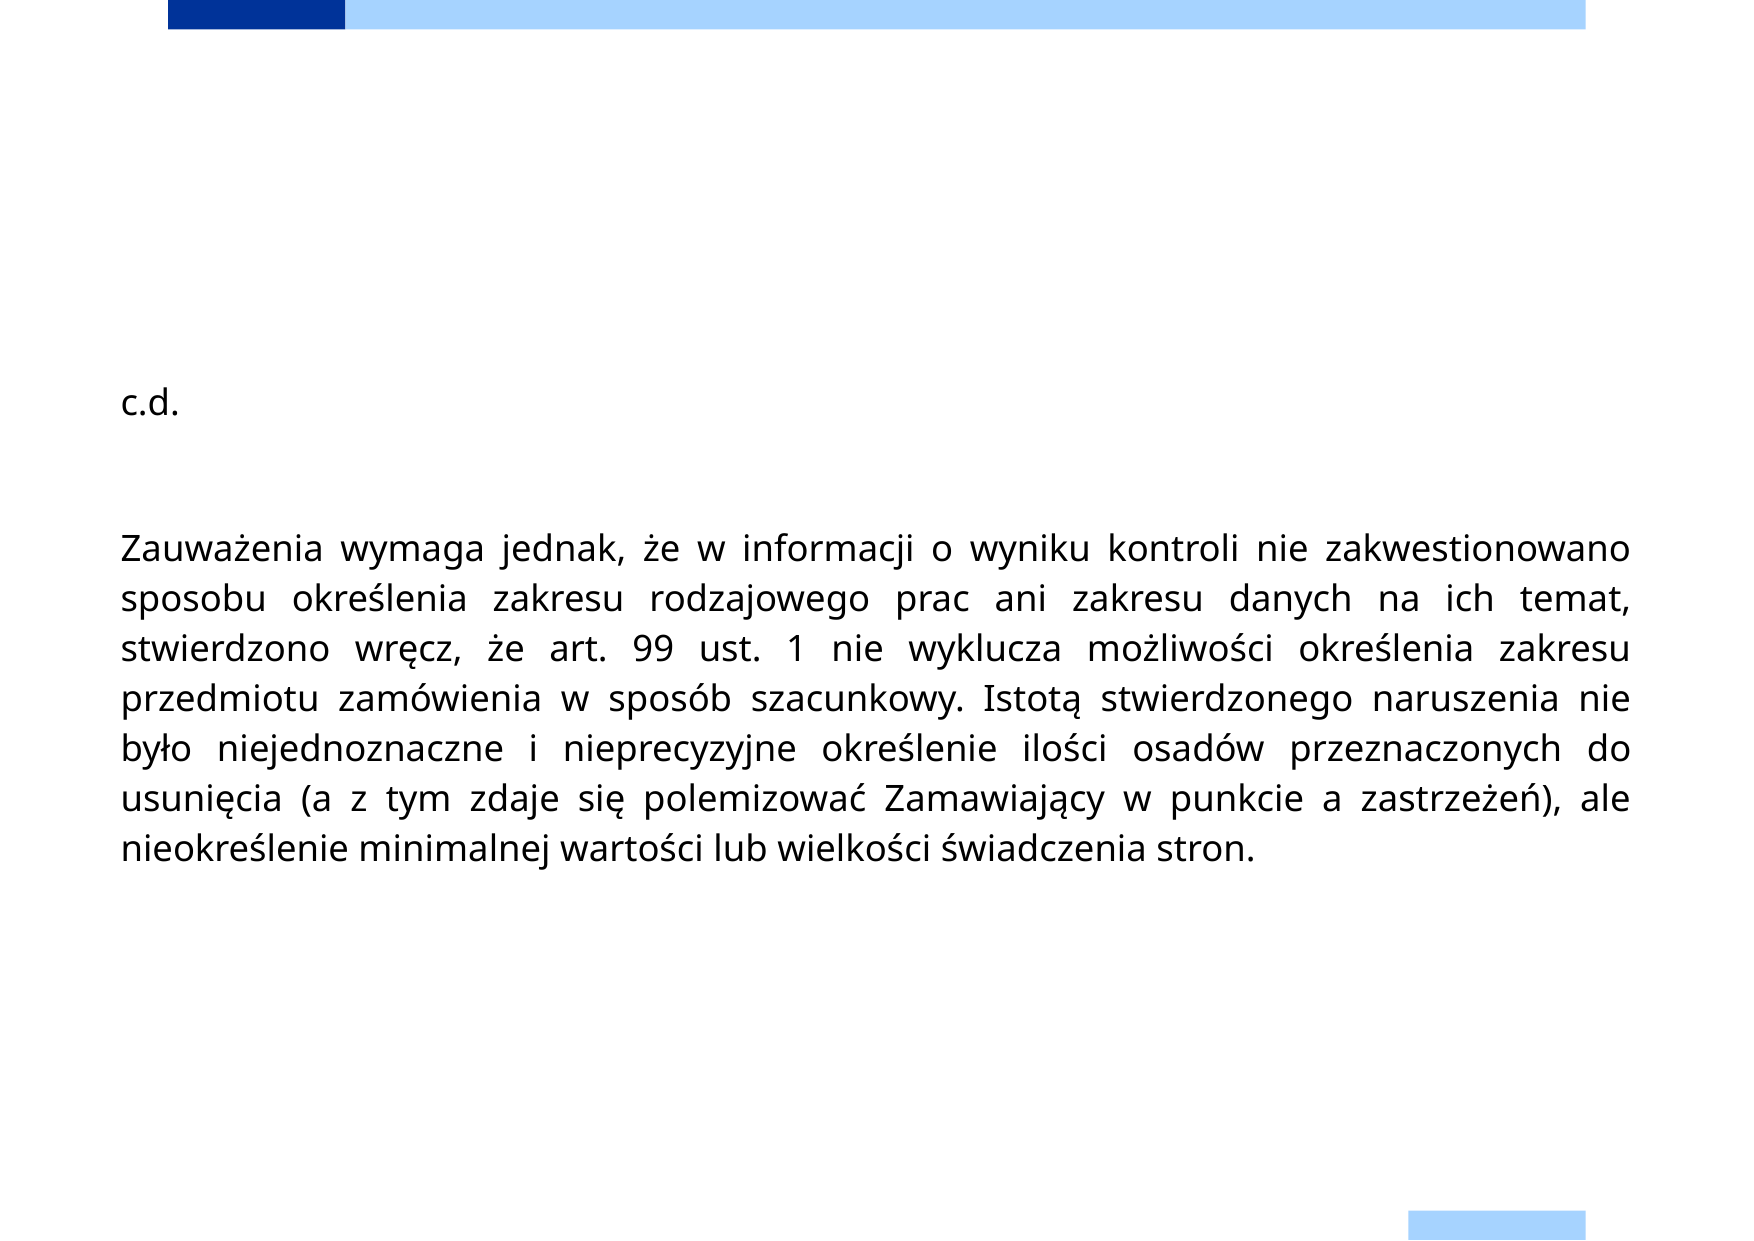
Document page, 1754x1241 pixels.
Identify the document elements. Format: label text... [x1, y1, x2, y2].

list c.d. Zauważenia wymaga jednak, że w informacji o wyniku kontroli nie zakwestionowano sposobu określenia zakresu rodzajowego prac ani zakresu danych na ich temat, stwierdzono wręcz, że art. 99 ust. 1 nie wyklucza możliwości określenia zakresu przedmiotu zamówienia w sposób szacunkowy. Istotą stwierdzonego naruszenia nie było niejednoznaczne i nieprecyzyjne określenie ilości osadów przeznaczonych do usunięcia (a z tym zdaje się polemizować Zamawiający w punkcie a zastrzeżeń), ale nieokreślenie minimalnej wartości lub wielkości świadczenia stron. [120, 372, 1634, 868]
